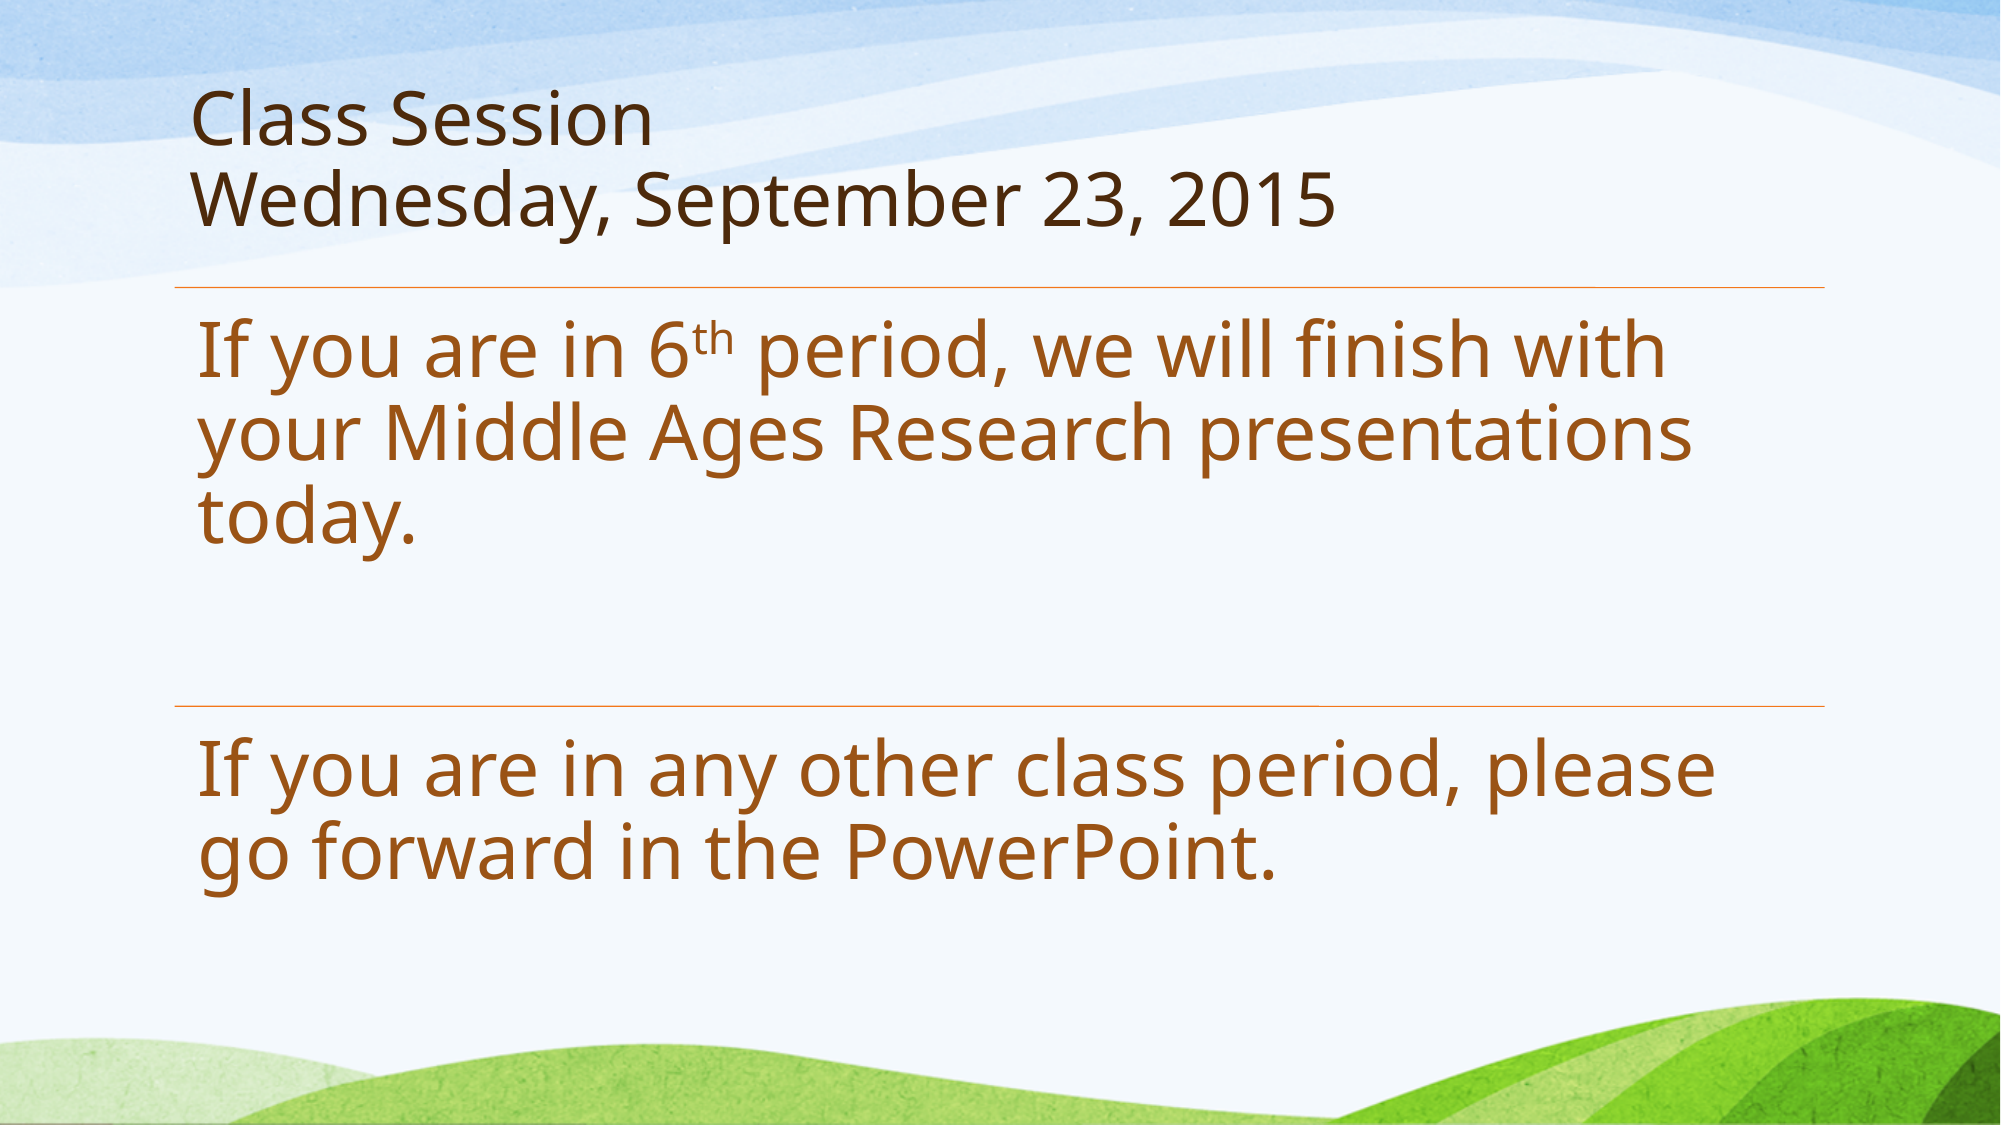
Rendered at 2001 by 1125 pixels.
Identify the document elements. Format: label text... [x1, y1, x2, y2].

picture [0, 0, 2001, 1125]
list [174, 287, 1825, 1125]
title Class Session Wednesday, September 23, 2015 [174, 50, 1825, 250]
